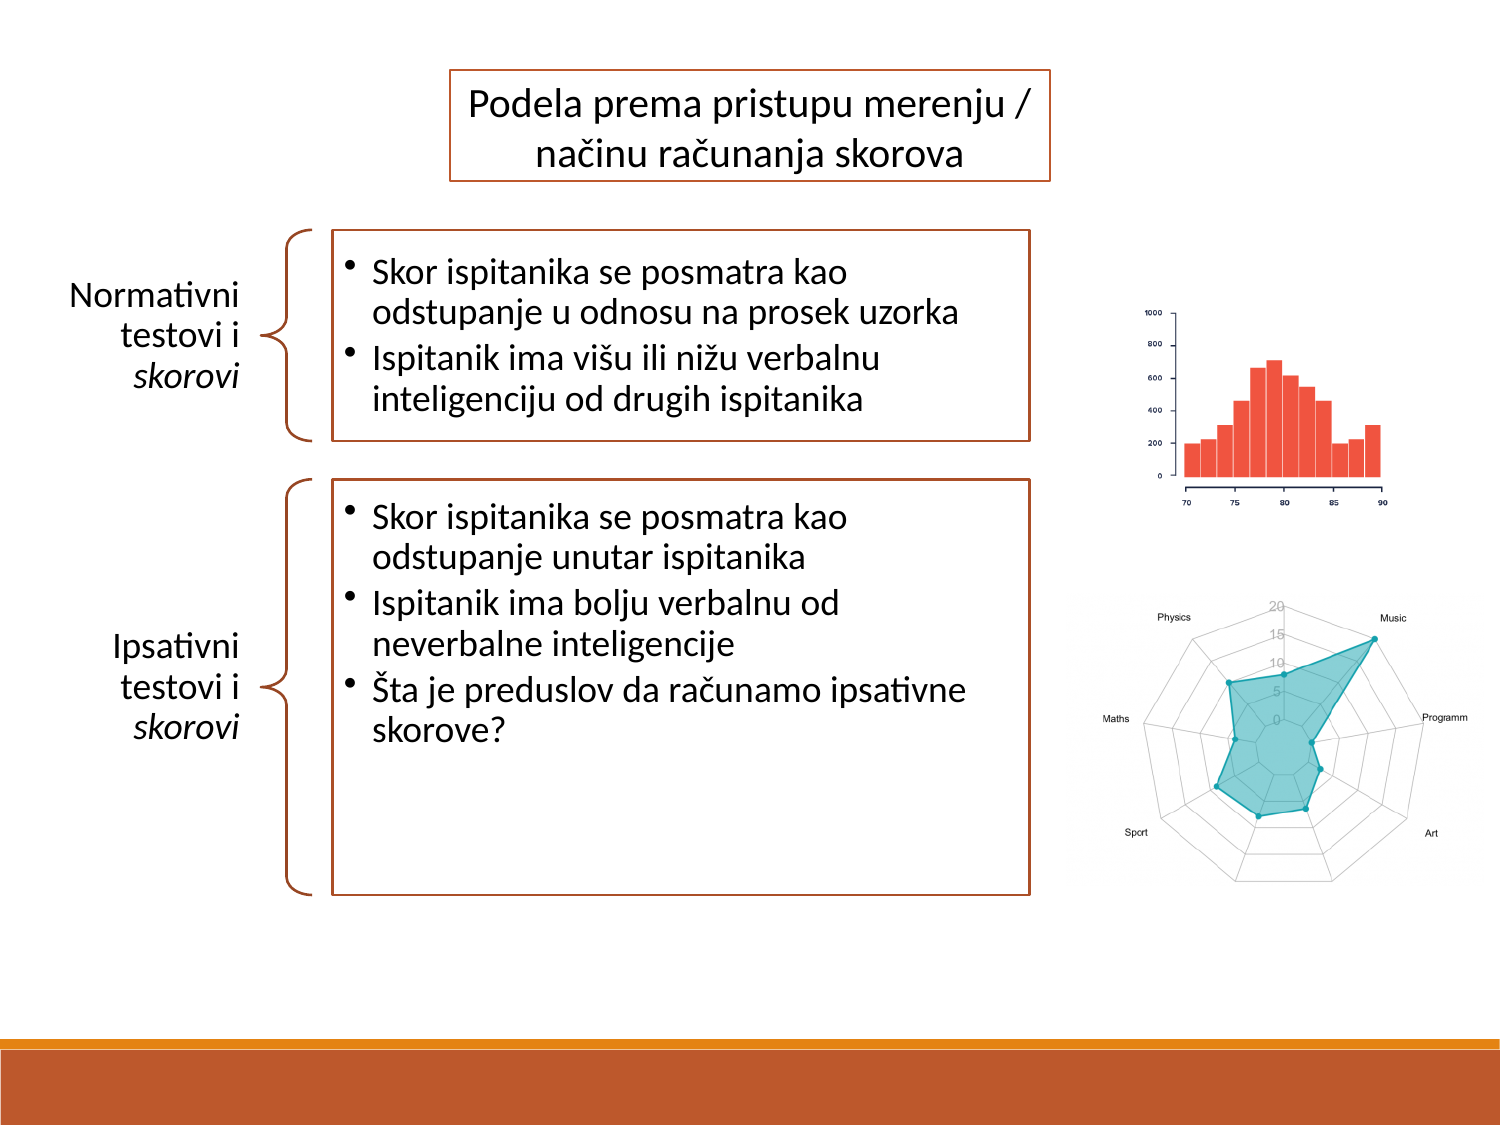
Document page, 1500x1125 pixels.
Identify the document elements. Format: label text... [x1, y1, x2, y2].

picture [1066, 591, 1484, 887]
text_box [4, 180, 1031, 945]
picture [1113, 238, 1438, 563]
text_box Podela prema pristupu merenju / načinu računanja skorova [449, 69, 1051, 182]
